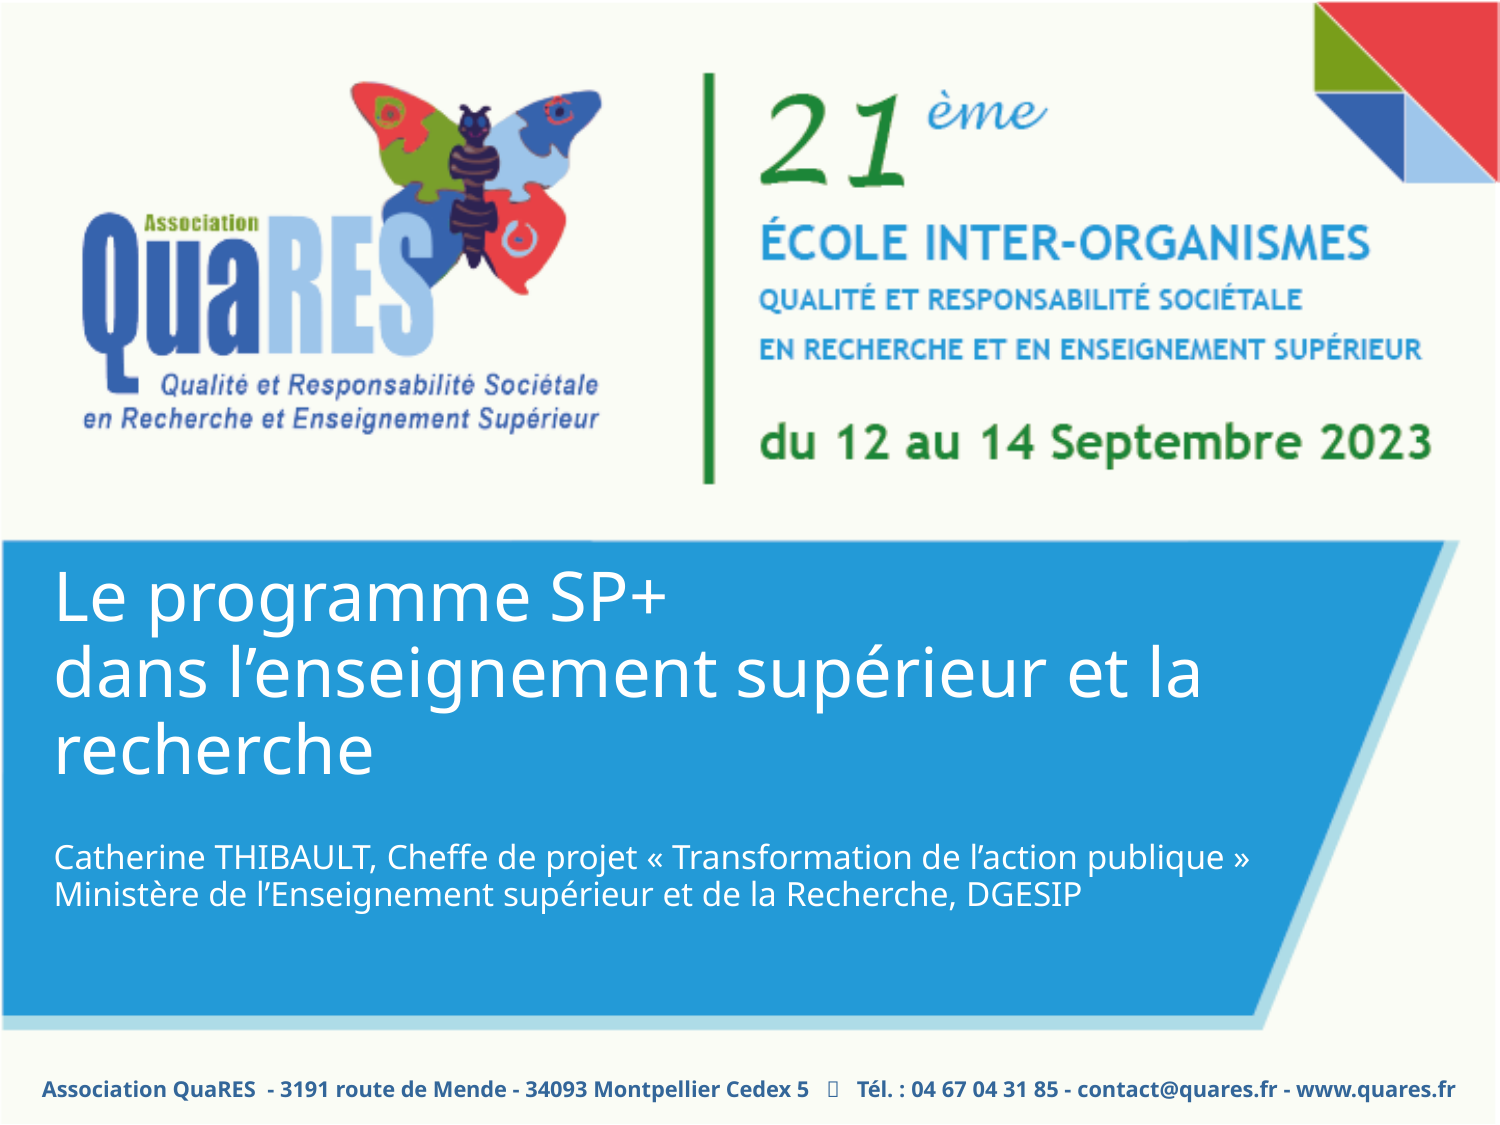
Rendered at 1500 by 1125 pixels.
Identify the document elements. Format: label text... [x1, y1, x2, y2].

text_box Catherine THIBAULT, Cheffe de projet « Transformation de l’action publique » Ministère de l’Enseignement supérieur et de la Recherche, DGESIP [53, 798, 1329, 955]
picture [0, 1, 1500, 1124]
title Le programme SP+ dans l’enseignement supérieur et la recherche [53, 538, 1329, 798]
